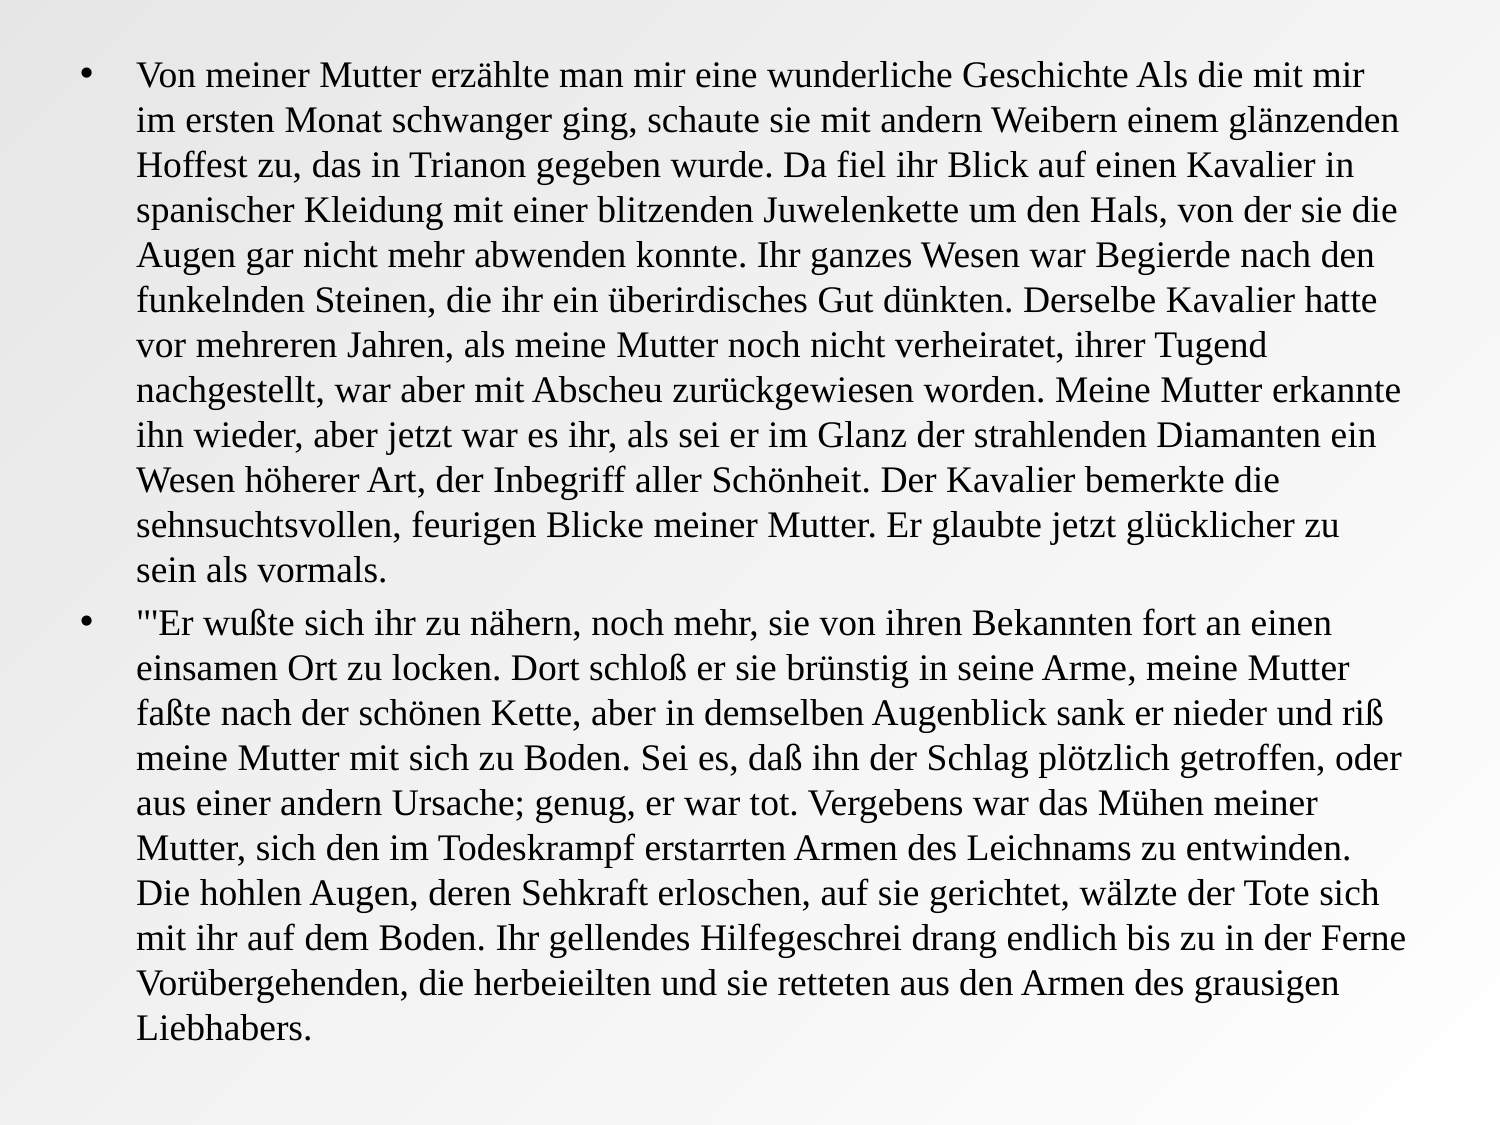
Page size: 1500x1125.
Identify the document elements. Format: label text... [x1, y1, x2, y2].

list Von meiner Mutter erzählte man mir eine wunderliche Geschichte Als die mit mir im ersten Monat schwanger ging, schaute sie mit andern Weibern einem glänzenden Hoffest zu, das in Trianon gegeben wurde. Da fiel ihr Blick auf einen Kavalier in spanischer Kleidung mit einer blitzenden Juwelenkette um den Hals, von der sie die Augen gar nicht mehr abwenden konnte. Ihr ganzes Wesen war Begierde nach den funkelnden Steinen, die ihr ein überirdisches Gut dünkten. Derselbe Kavalier hatte vor mehreren Jahren, als meine Mutter noch nicht verheiratet, ihrer Tugend nachgestellt, war aber mit Abscheu zurückgewiesen worden. Meine Mutter erkannte ihn wieder, aber jetzt war es ihr, als sei er im Glanz der strahlenden Diamanten ein Wesen höherer Art, der Inbegriff aller Schönheit. Der Kavalier bemerkte die sehnsuchtsvollen, feurigen Blicke meiner Mutter. Er glaubte jetzt glücklicher zu sein als vormals. "'Er wußte sich ihr zu nähern, noch mehr, sie von ihren Bekannten fort an einen einsamen Ort zu locken. Dort schloß er sie brünstig in seine Arme, meine Mutter faßte nach der schönen Kette, aber in demselben Augenblick sank er nieder und riß meine Mutter mit sich zu Boden. Sei es, daß ihn der Schlag plötzlich getroffen, oder aus einer andern Ursache; genug, er war tot. Vergebens war das Mühen meiner Mutter, sich den im Todeskrampf erstarrten Armen des Leichnams zu entwinden. Die hohlen Augen, deren Sehkraft erloschen, auf sie gerichtet, wälzte der Tote sich mit ihr auf dem Boden. Ihr gellendes Hilfegeschrei drang endlich bis zu in der Ferne Vorübergehenden, die herbeieilten und sie retteten aus den Armen des grausigen Liebhabers. [64, 42, 1425, 1005]
